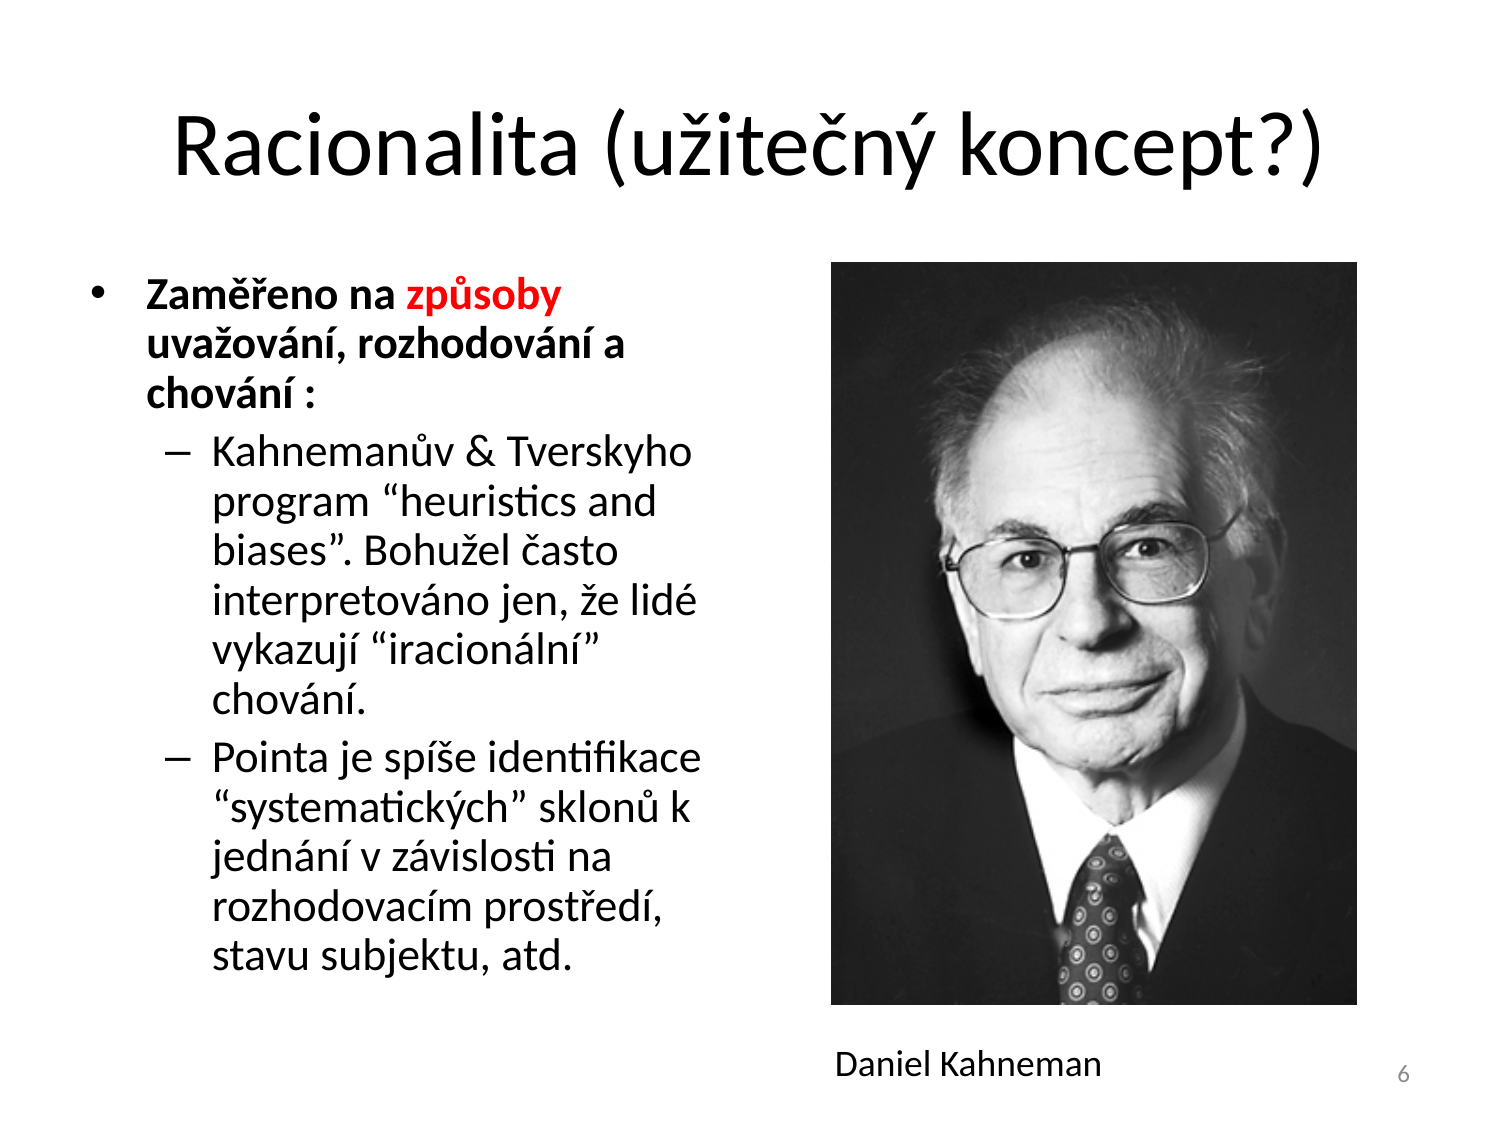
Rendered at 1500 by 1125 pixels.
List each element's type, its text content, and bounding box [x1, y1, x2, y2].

slide_number 6 [1074, 1042, 1425, 1103]
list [762, 262, 1426, 1006]
title Racionalita (užitečný koncept?) [75, 45, 1425, 233]
list Zaměřeno na způsoby uvažování, rozhodování a chování : Kahnemanův & Tverskyho program “heuristics and biases”. Bohužel často interpretováno jen, že lidé vykazují “iracionální” chování. Pointa je spíše identifikace “systematických” sklonů k jednání v závislosti na rozhodovacím prostředí, stavu subjektu, atd. [75, 262, 738, 1005]
text_box Daniel Kahneman [820, 1031, 1325, 1091]
